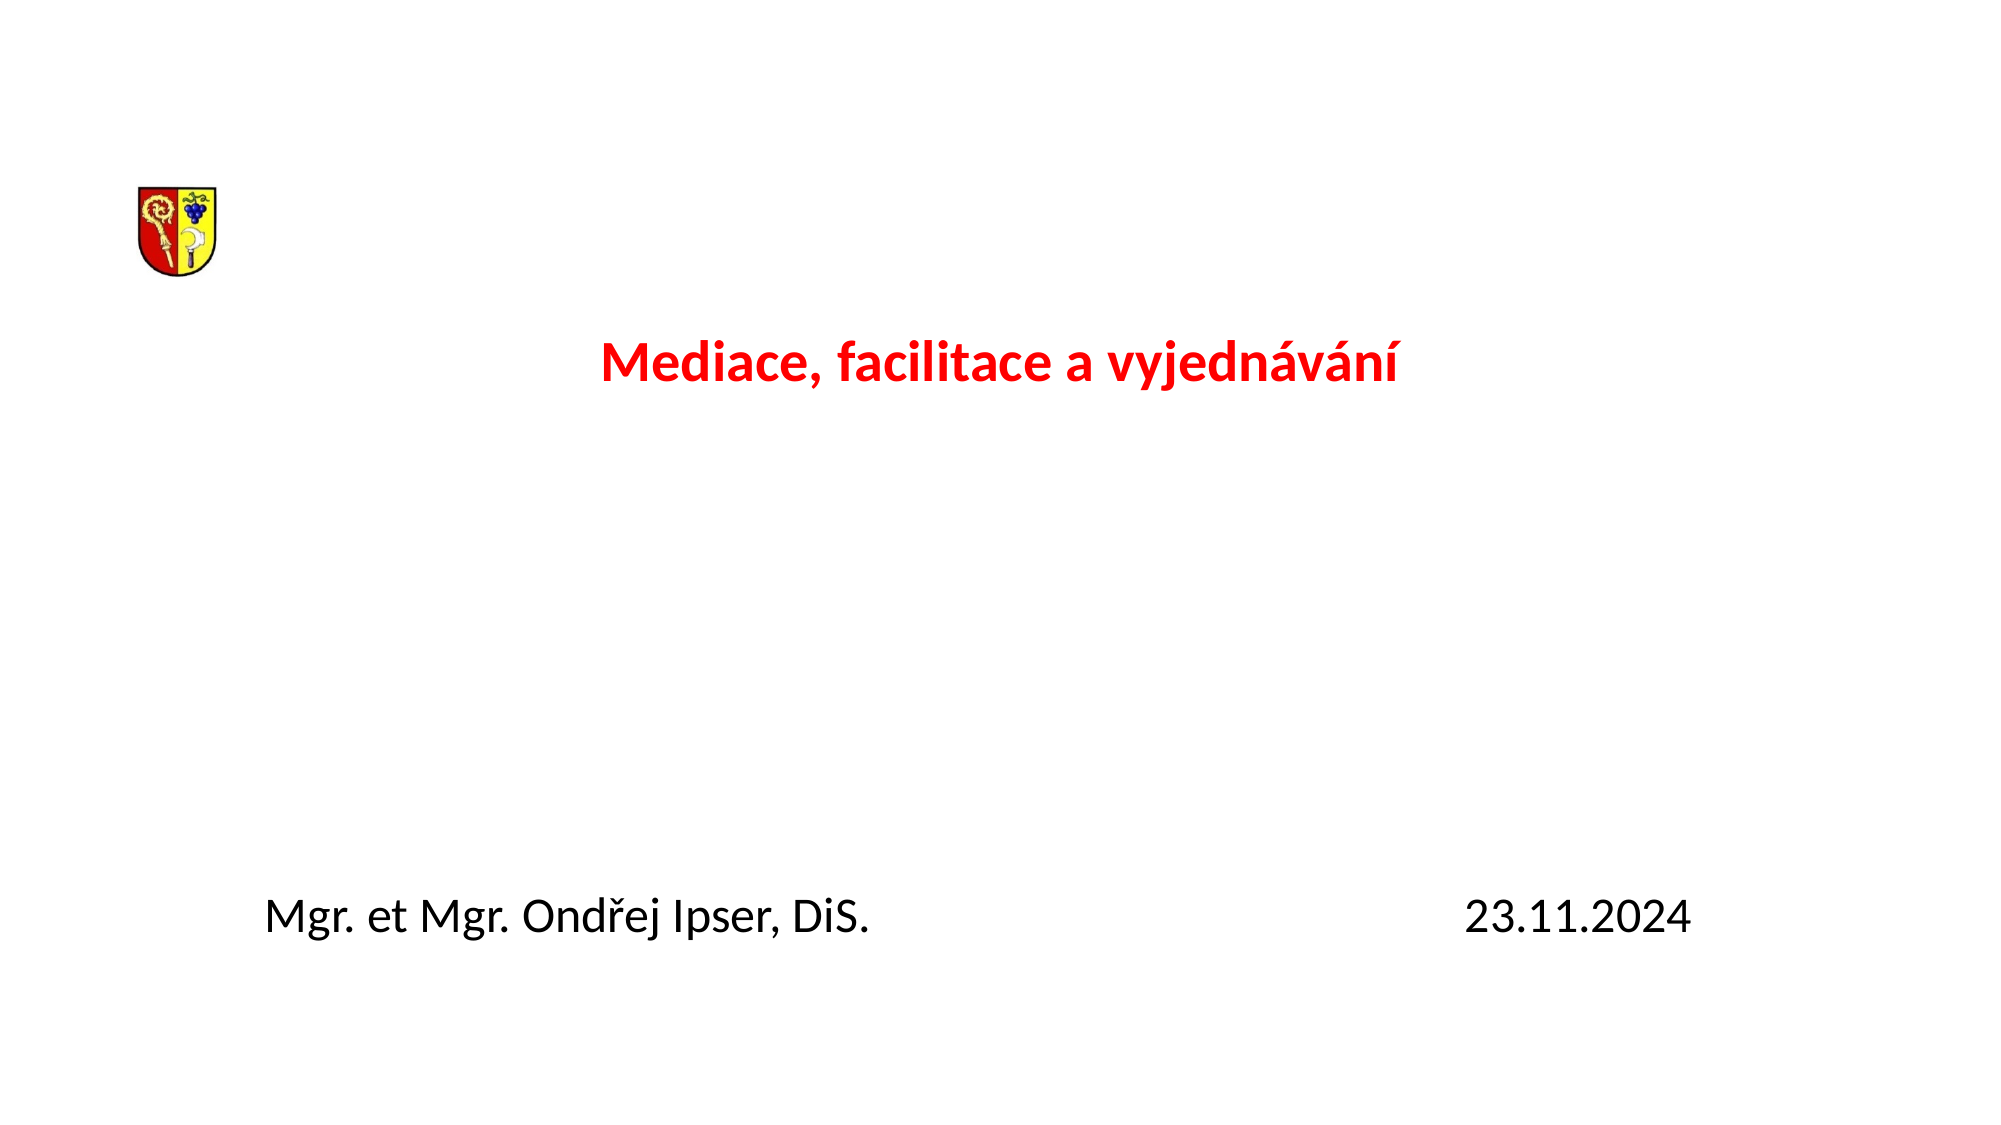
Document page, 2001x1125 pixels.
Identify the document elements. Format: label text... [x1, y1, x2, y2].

title Mediace, facilitace a vyjednávání [249, 239, 1750, 403]
picture [136, 184, 218, 279]
subtitle Mgr. et Mgr. Ondřej Ipser, DiS. 23.11.2024 [249, 881, 1750, 975]
